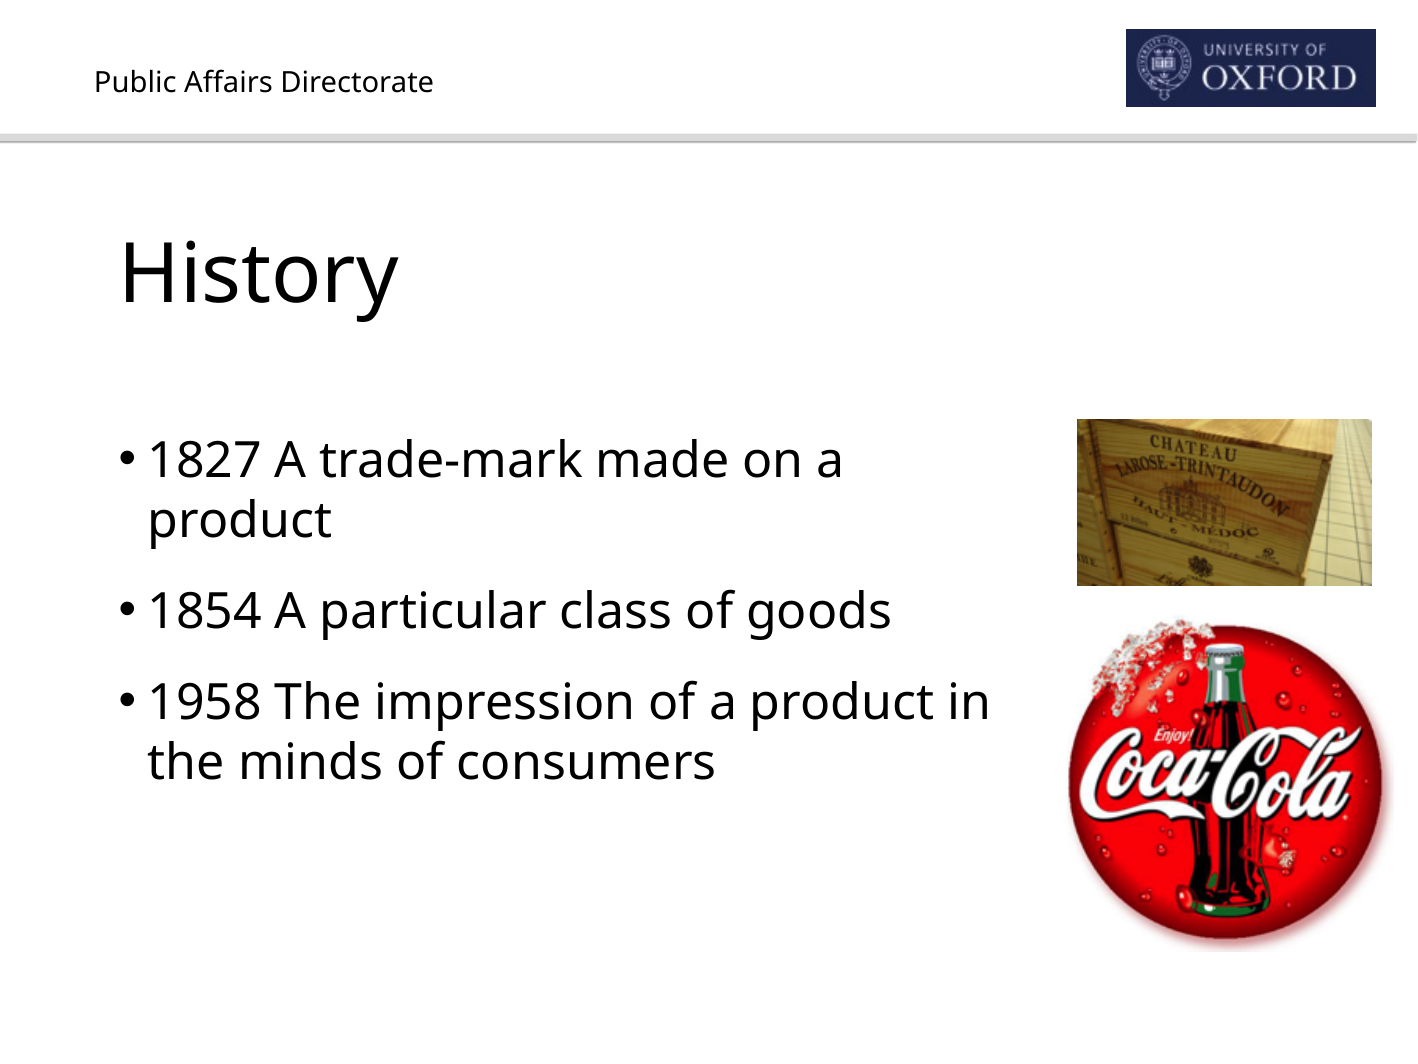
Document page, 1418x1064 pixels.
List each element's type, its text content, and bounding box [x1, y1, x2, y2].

text_box History [103, 212, 1046, 362]
picture [1076, 419, 1372, 586]
picture [1125, 29, 1376, 107]
text_box 1827 A trade-mark made on a product 1854 A particular class of goods 1958 The impression of a product in the minds of consumers [103, 419, 1046, 797]
text_box [0, 133, 1418, 142]
picture [1036, 594, 1394, 952]
text_box Public Affairs Directorate [79, 55, 906, 106]
